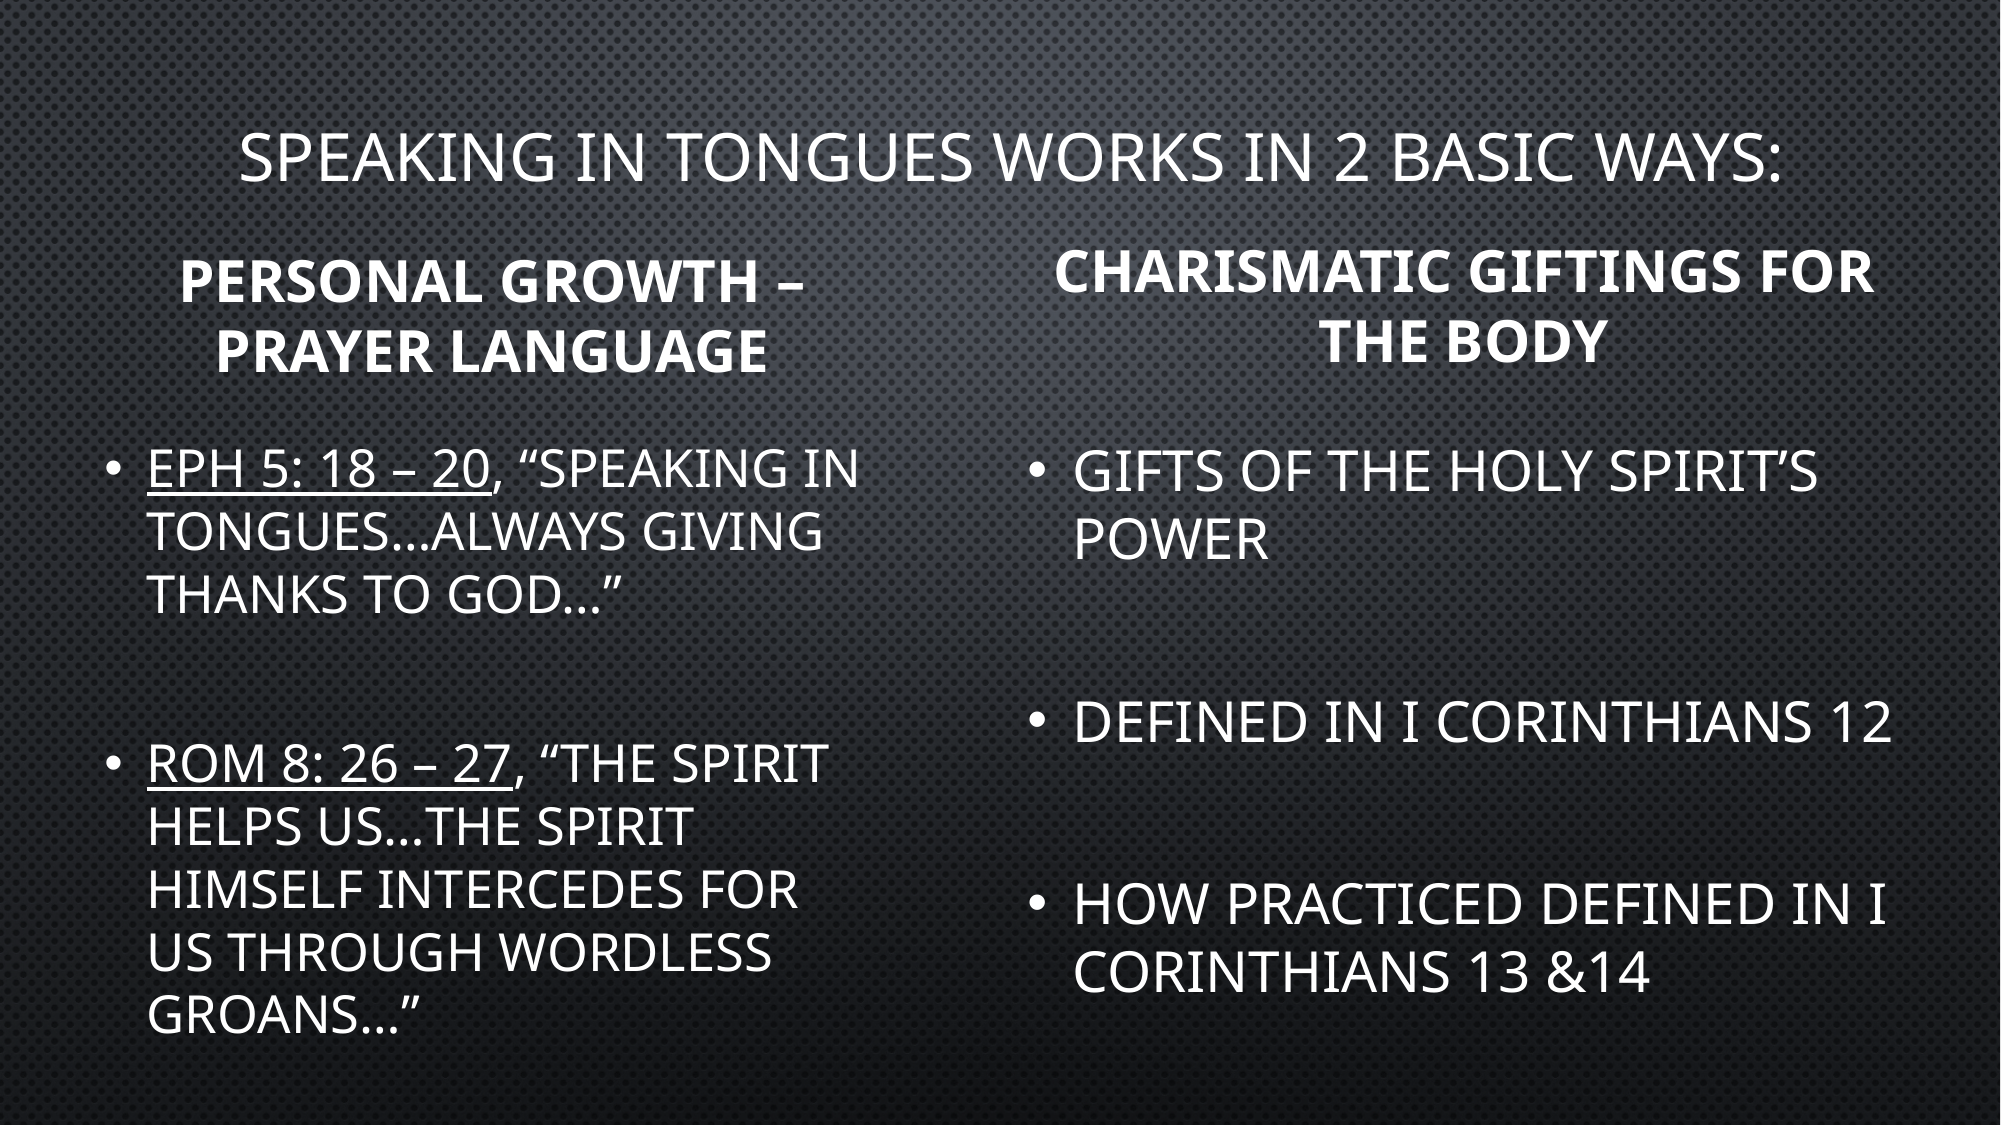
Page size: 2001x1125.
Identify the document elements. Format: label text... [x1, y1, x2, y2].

list Eph 5: 18 – 20, “Speaking in tongues…always giving thanks to god…” Rom 8: 26 – 27, “the Spirit helps us…the Spirit Himself intercedes for us through wordless groans…” [89, 427, 890, 1061]
list Charismatic Giftings for the Body [1012, 246, 1916, 382]
list Gifts of the Holy Spirit’s power Defined in I Corinthians 12 How practiced defined in I Corinthians 13 &14 [1012, 427, 1916, 1061]
title Speaking in tongues works in 2 basic ways: [84, 64, 1941, 246]
list Personal growth – prayer language [60, 256, 924, 392]
